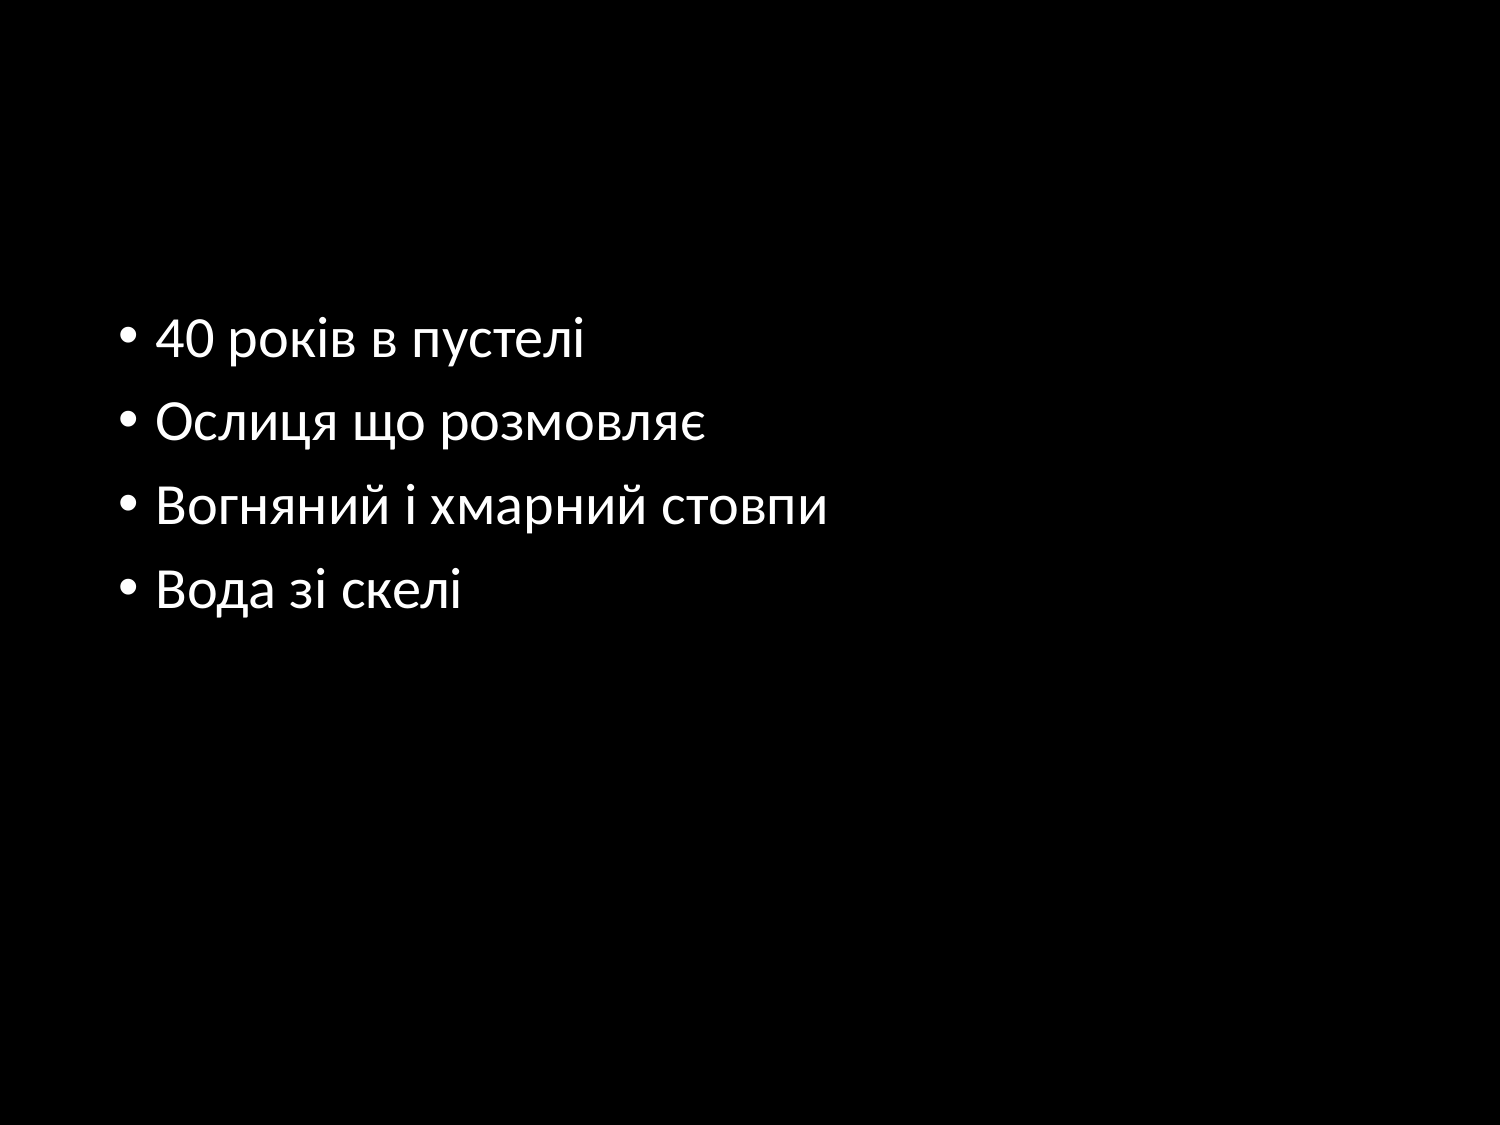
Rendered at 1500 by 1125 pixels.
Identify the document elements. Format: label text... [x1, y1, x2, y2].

list 40 років в пустелі Ослиця що розмовляє Вогняний і хмарний стовпи Вода зі скелі [103, 299, 1397, 1014]
